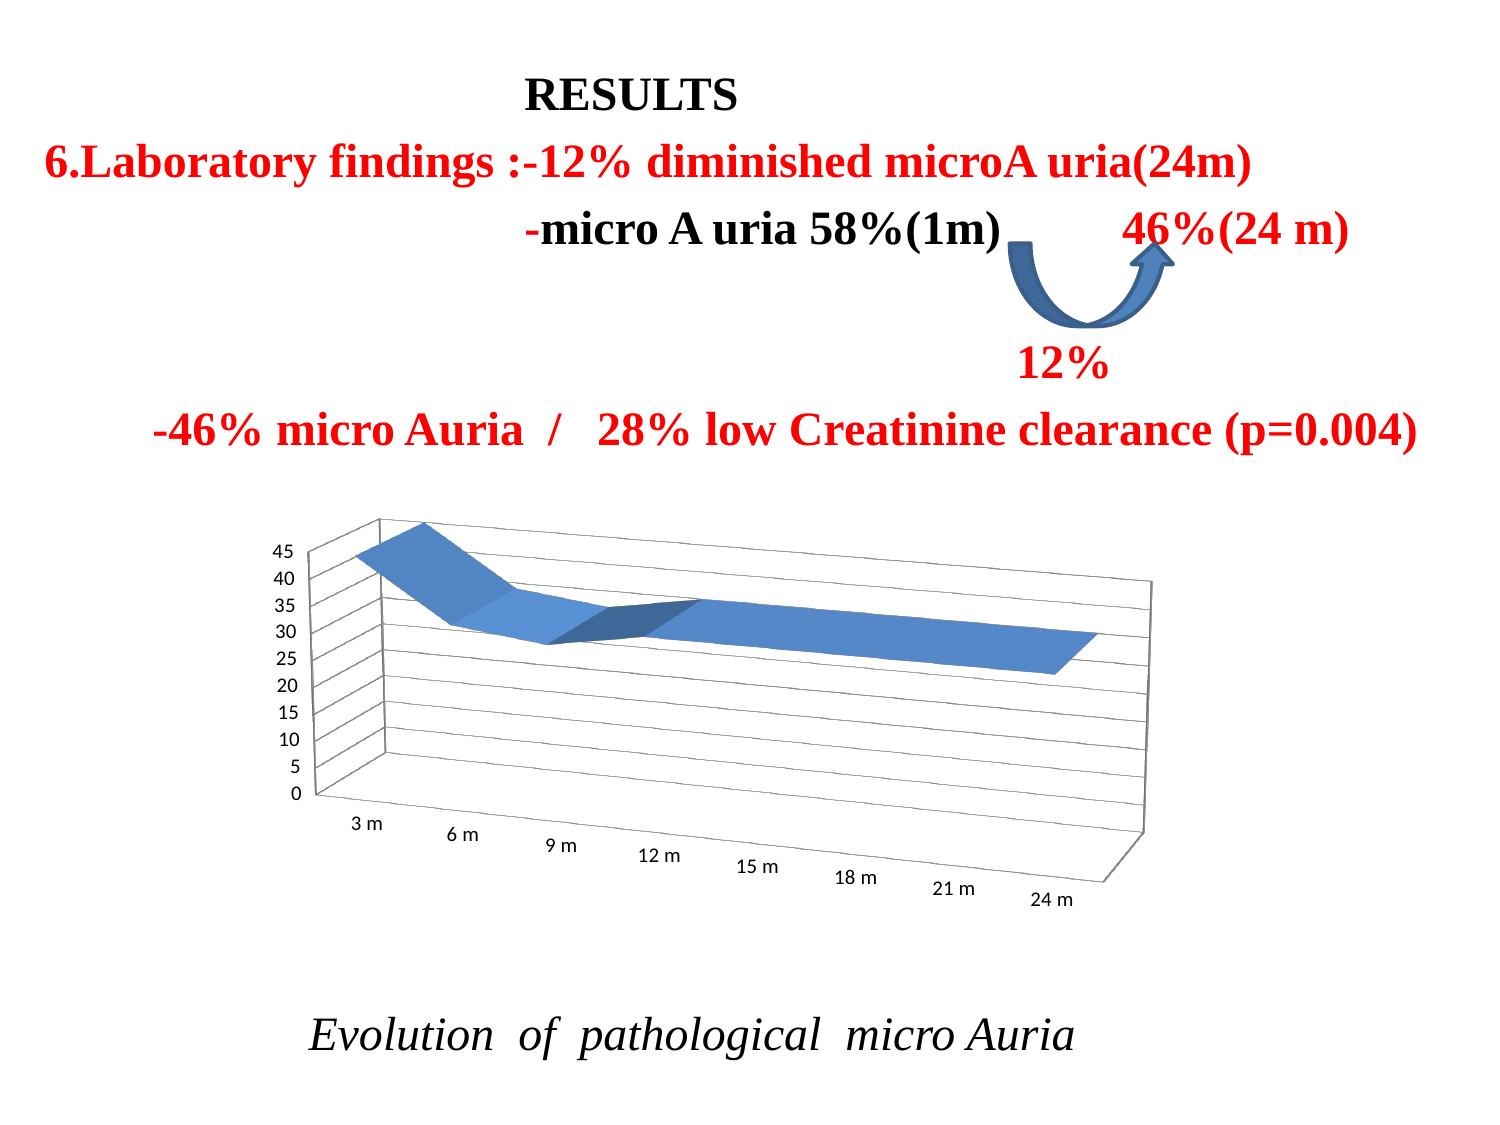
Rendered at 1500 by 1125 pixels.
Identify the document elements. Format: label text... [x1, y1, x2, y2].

text_box [1007, 241, 1175, 329]
chart [206, 444, 1223, 929]
list RESULTS 6.Laboratory findings :-12% diminished microA uria(24m) -micro A uria 58%(1m) 46%(24 m) 12% -46% micro Auria / 28% low Creatinine clearance (p=0.004) Evolution of pathological micro Auria [29, 54, 1500, 1071]
